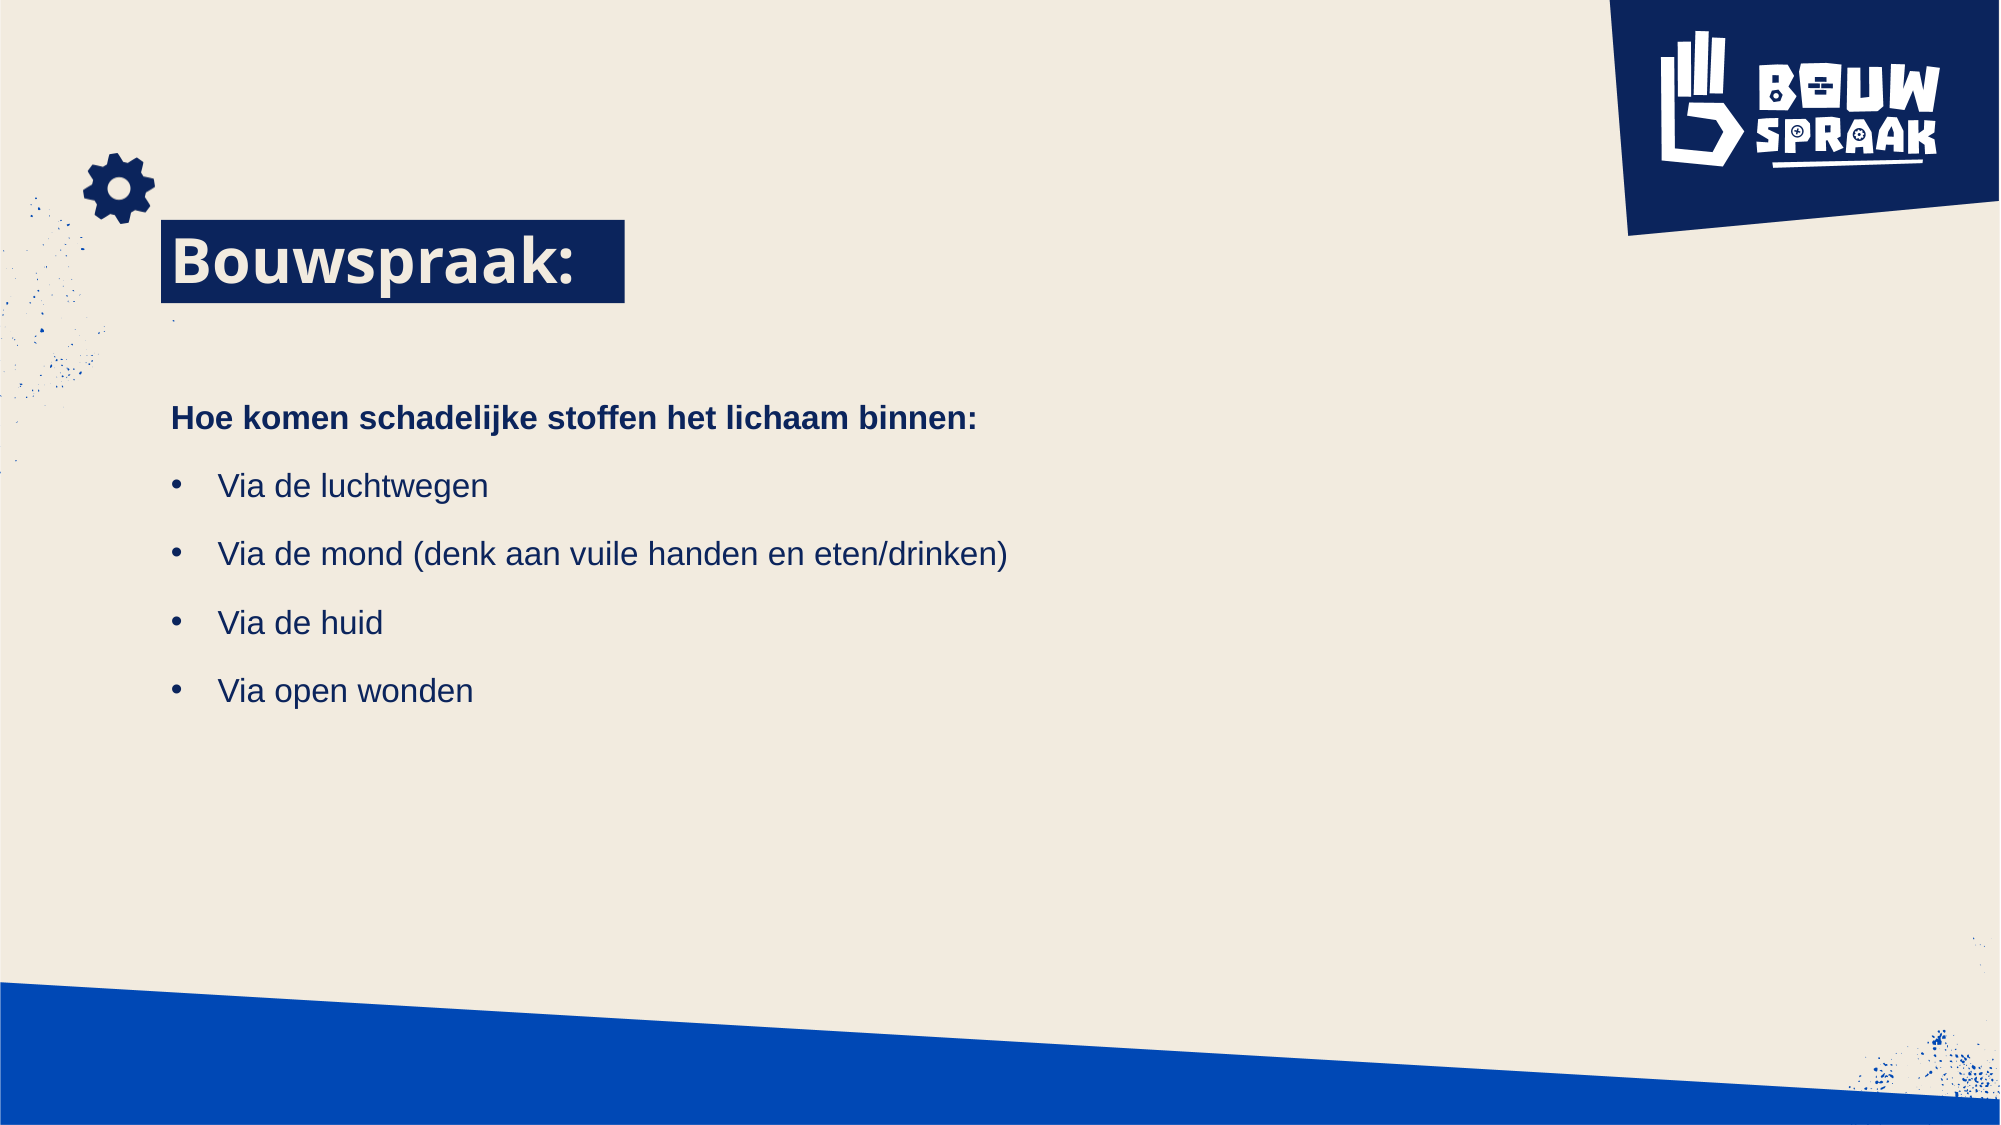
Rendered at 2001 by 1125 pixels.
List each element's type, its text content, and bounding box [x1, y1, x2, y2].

text_box Hoe komen schadelijke stoffen het lichaam binnen: Via de luchtwegen Via de mond (denk aan vuile handen en eten/drinken) Via de huid Via open wonden [163, 368, 1837, 906]
picture [0, 0, 2000, 1125]
text_box Bouwspraak: [163, 221, 1542, 326]
